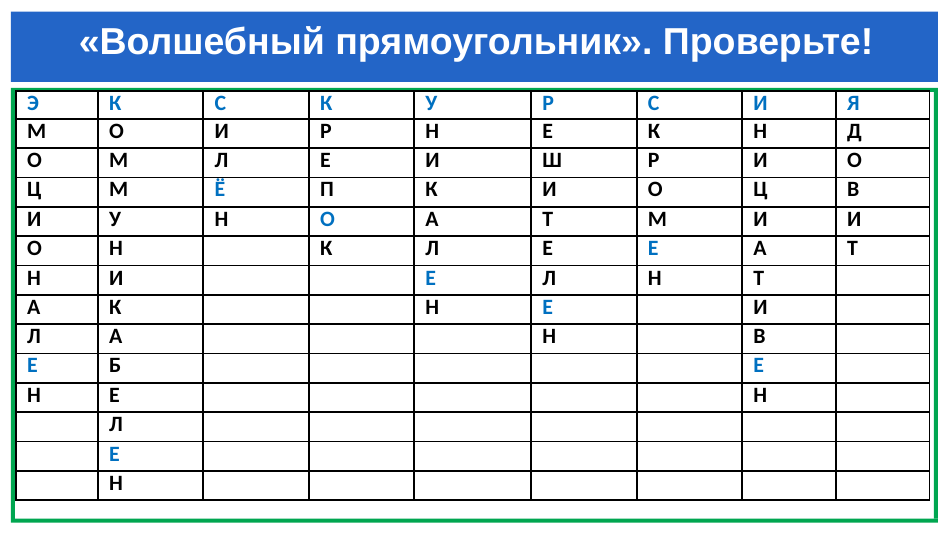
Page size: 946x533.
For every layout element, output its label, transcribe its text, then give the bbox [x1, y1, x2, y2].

table_cell А [743, 237, 835, 265]
table_cell О [837, 149, 929, 177]
table_cell К [638, 120, 741, 147]
table_header И [743, 92, 835, 118]
table_cell [415, 442, 530, 470]
table_cell [638, 325, 741, 353]
table_cell И [415, 149, 530, 177]
table_cell Н [204, 208, 308, 235]
table_cell [837, 354, 929, 382]
table_cell [17, 442, 97, 470]
table_cell М [638, 208, 741, 235]
table_cell Е [532, 296, 636, 323]
table_cell [532, 384, 636, 411]
table_cell Е [532, 120, 636, 147]
table_cell [310, 354, 413, 382]
table_cell [743, 413, 835, 441]
table_cell Н [743, 384, 835, 411]
table_cell Ц [17, 178, 97, 206]
table_cell П [310, 178, 413, 206]
table_cell Р [310, 120, 413, 147]
table_cell М [99, 149, 202, 177]
table_cell Л [204, 149, 308, 177]
table_cell Т [837, 237, 929, 265]
table_header Р [532, 92, 636, 118]
table_cell [204, 472, 308, 499]
table_cell Е [17, 354, 97, 382]
table_cell И [743, 149, 835, 177]
table_cell [415, 384, 530, 411]
table_cell [310, 266, 413, 294]
table_cell [532, 354, 636, 382]
table_cell Д [837, 120, 929, 147]
table_cell Р [638, 149, 741, 177]
table_cell В [743, 325, 835, 353]
table_cell Н [17, 266, 97, 294]
table_cell К [310, 237, 413, 265]
table_cell О [310, 208, 413, 235]
table_cell [743, 472, 835, 499]
table_header К [310, 92, 413, 118]
table_cell [638, 384, 741, 411]
table_cell М [17, 120, 97, 147]
table_cell [837, 413, 929, 441]
table_header С [638, 92, 741, 118]
table_header К [99, 92, 202, 118]
table_cell [415, 472, 530, 499]
table_cell Е [99, 442, 202, 470]
table_cell К [99, 296, 202, 323]
table_cell [837, 472, 929, 499]
table_cell Ц [743, 178, 835, 206]
table_cell Н [415, 296, 530, 323]
table_cell [415, 354, 530, 382]
table_cell [638, 472, 741, 499]
table_cell В [837, 178, 929, 206]
table_cell О [17, 149, 97, 177]
table_cell Е [743, 354, 835, 382]
table_cell Е [532, 237, 636, 265]
table_cell И [743, 208, 835, 235]
table_cell [204, 413, 308, 441]
table_cell [837, 384, 929, 411]
table_cell [310, 442, 413, 470]
table_cell И [837, 208, 929, 235]
table_cell Л [99, 413, 202, 441]
table_header Э [17, 92, 97, 118]
table_cell И [99, 266, 202, 294]
table_cell [638, 354, 741, 382]
table_cell [638, 296, 741, 323]
table_cell [310, 325, 413, 353]
table_cell [532, 442, 636, 470]
table_cell [204, 325, 308, 353]
table_cell О [99, 120, 202, 147]
table_cell [743, 442, 835, 470]
table_cell [17, 413, 97, 441]
table_cell [837, 325, 929, 353]
table_cell Н [99, 472, 202, 499]
table_cell И [532, 178, 636, 206]
table_cell [204, 442, 308, 470]
table_cell А [99, 325, 202, 353]
table_cell Е [415, 266, 530, 294]
table_cell [532, 472, 636, 499]
table_cell [638, 442, 741, 470]
table_cell Ш [532, 149, 636, 177]
table_header У [415, 92, 530, 118]
table_cell [204, 237, 308, 265]
table_cell И [743, 296, 835, 323]
table_cell Н [99, 237, 202, 265]
table_cell [837, 296, 929, 323]
table_cell Е [310, 149, 413, 177]
table_cell И [204, 120, 308, 147]
table_cell У [99, 208, 202, 235]
table_cell О [17, 237, 97, 265]
table_cell Н [415, 120, 530, 147]
table_cell Н [638, 266, 741, 294]
table_cell О [638, 178, 741, 206]
table_cell Т [532, 208, 636, 235]
table_cell А [17, 296, 97, 323]
table_cell Л [415, 237, 530, 265]
title «Волшебный прямоугольник». Проверьте! [15, 16, 930, 63]
table_cell [415, 325, 530, 353]
table_cell [204, 384, 308, 411]
table_header Я [837, 92, 929, 118]
table_cell И [17, 208, 97, 235]
table_header С [204, 92, 308, 118]
table_cell А [415, 208, 530, 235]
table_cell Ё [204, 178, 308, 206]
table_cell Л [532, 266, 636, 294]
table_cell Т [743, 266, 835, 294]
table_cell [310, 296, 413, 323]
table_cell [204, 266, 308, 294]
table_cell К [415, 178, 530, 206]
table_cell [310, 413, 413, 441]
table_cell Н [17, 384, 97, 411]
table_cell [204, 296, 308, 323]
table_cell [837, 442, 929, 470]
table_cell Н [532, 325, 636, 353]
table_cell [638, 413, 741, 441]
table_cell Н [743, 120, 835, 147]
table_cell [204, 354, 308, 382]
table_cell Е [99, 384, 202, 411]
table_cell Б [99, 354, 202, 382]
table_cell [532, 413, 636, 441]
table_cell [310, 384, 413, 411]
table_cell Л [17, 325, 97, 353]
table_cell Е [638, 237, 741, 265]
table_cell [415, 413, 530, 441]
table_cell [310, 472, 413, 499]
table_cell [17, 472, 97, 499]
table_cell [837, 266, 929, 294]
table_cell М [99, 178, 202, 206]
